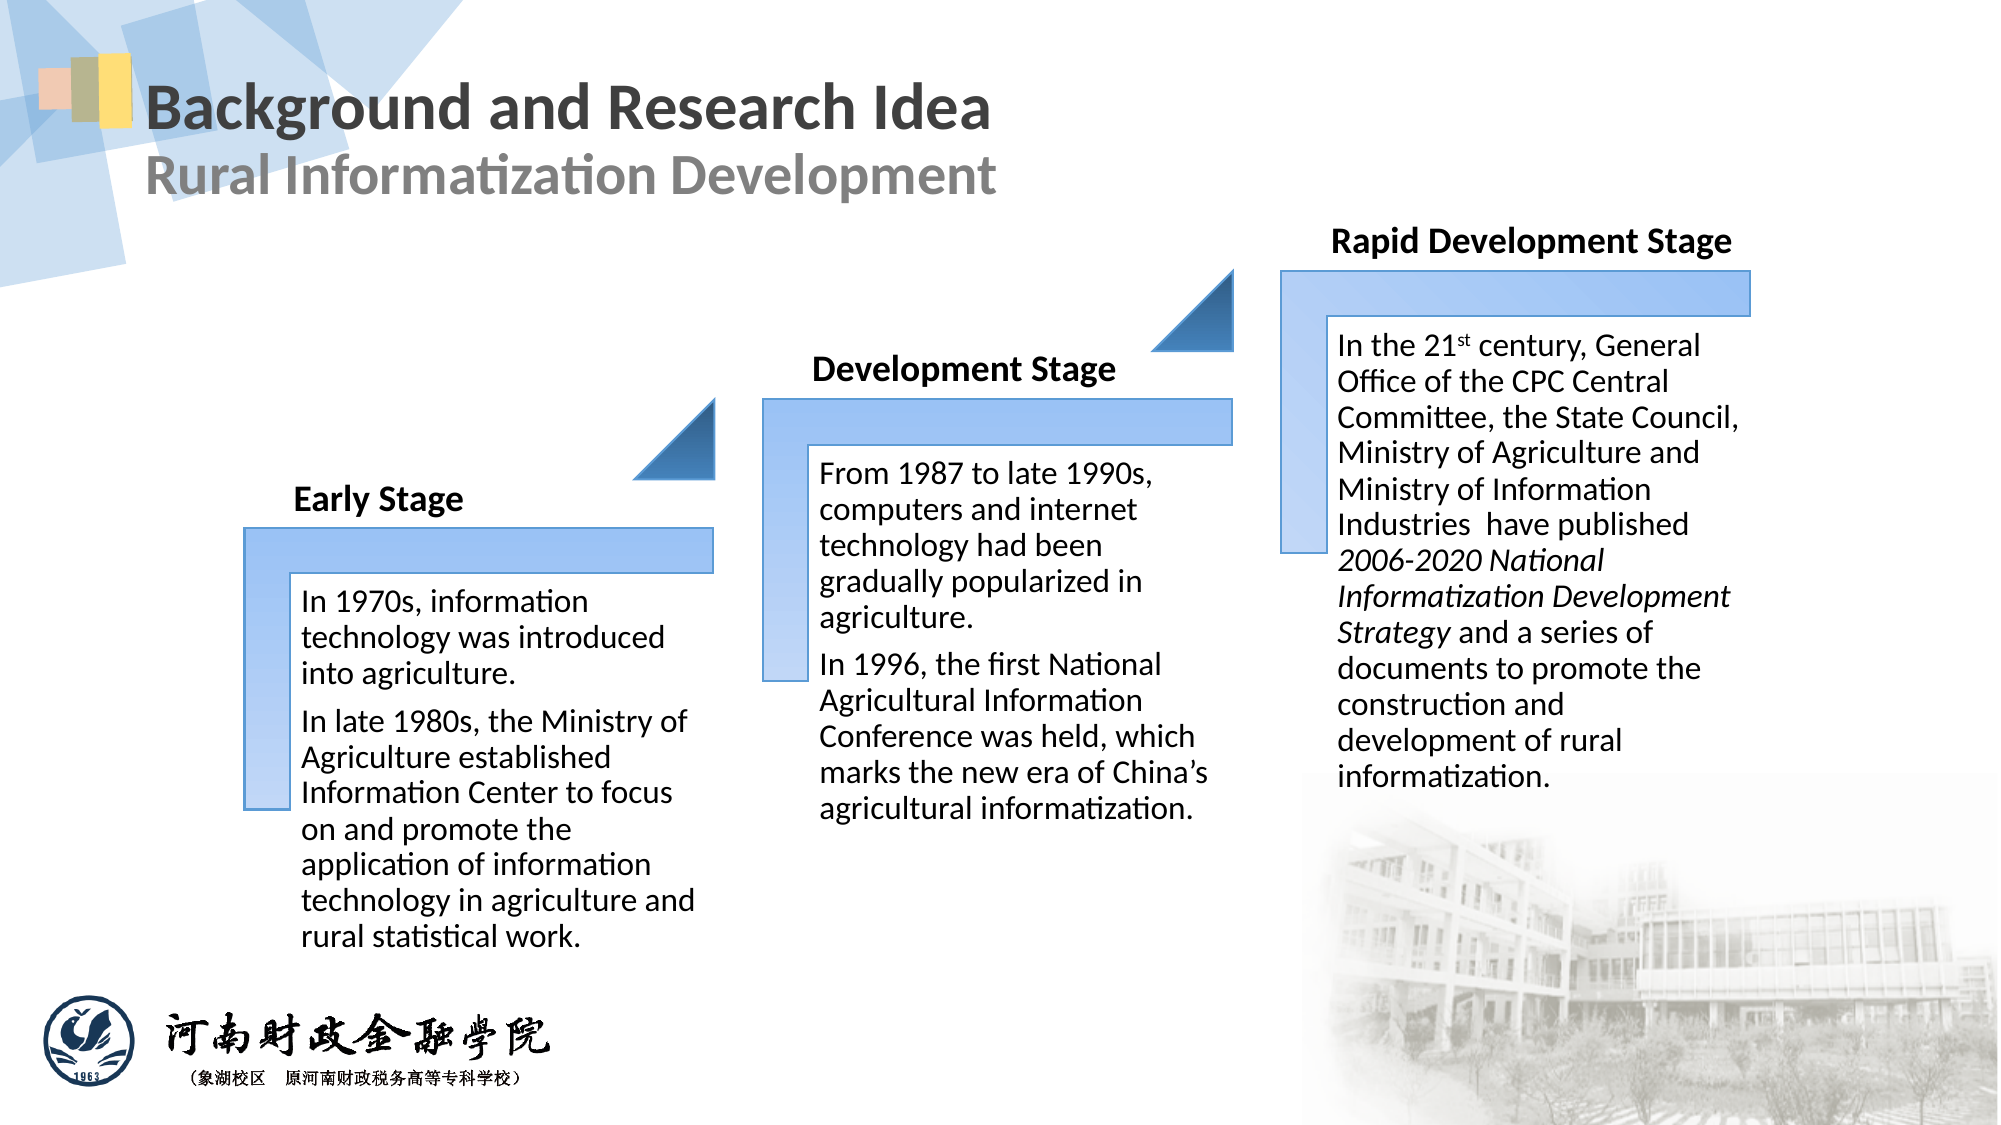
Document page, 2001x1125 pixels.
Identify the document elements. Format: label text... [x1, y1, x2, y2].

picture [33, 985, 144, 1096]
picture [1302, 773, 1998, 1125]
list Background and Research Idea Rural Informatization Development [129, 54, 1348, 226]
picture [166, 993, 550, 1096]
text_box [147, 191, 1849, 946]
